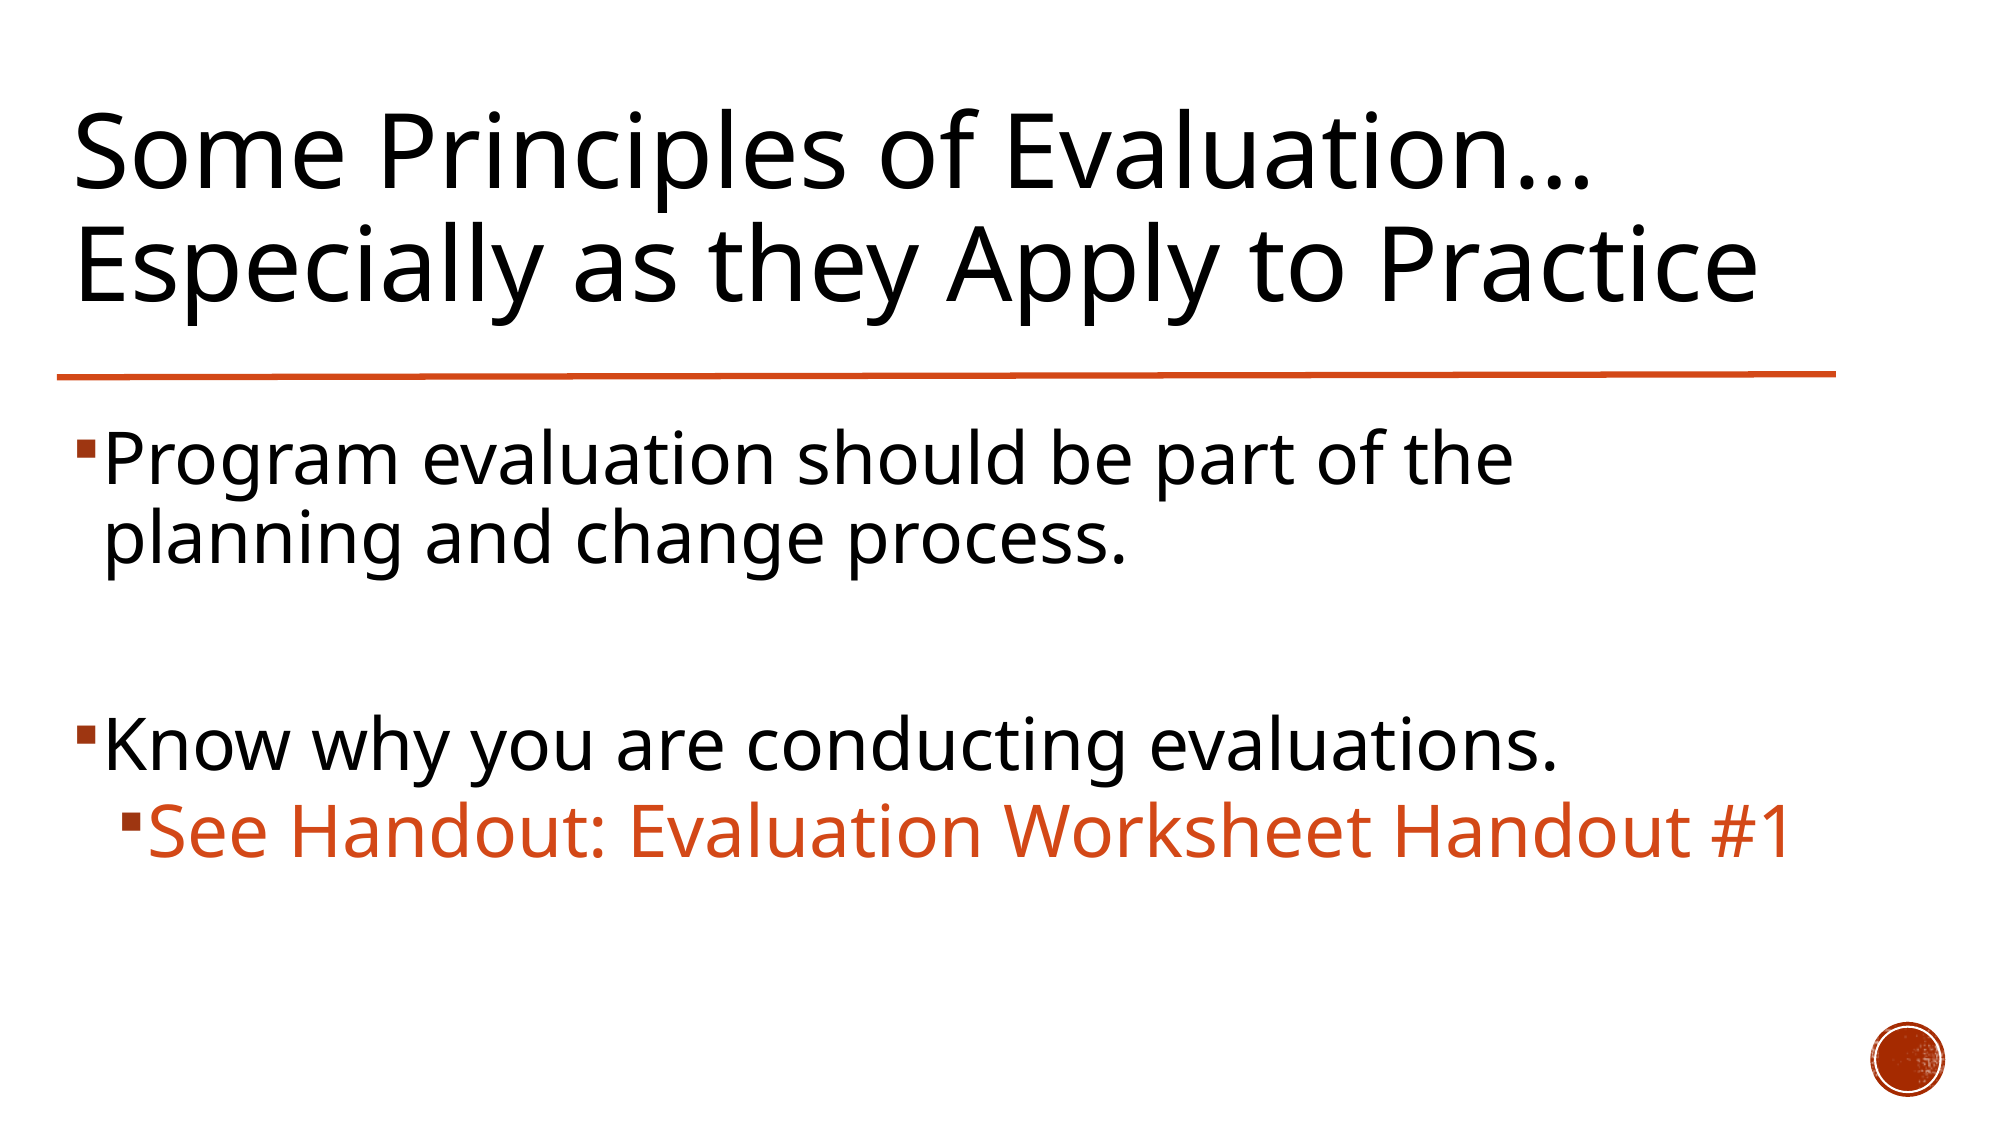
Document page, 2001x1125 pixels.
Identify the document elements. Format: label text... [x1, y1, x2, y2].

title Some Principles of Evaluation… Especially as they Apply to Practice [56, 79, 1959, 344]
list Program evaluation should be part of the planning and change process. Know why you are conducting evaluations. See Handout: Evaluation Worksheet Handout #1 [56, 413, 1826, 1079]
